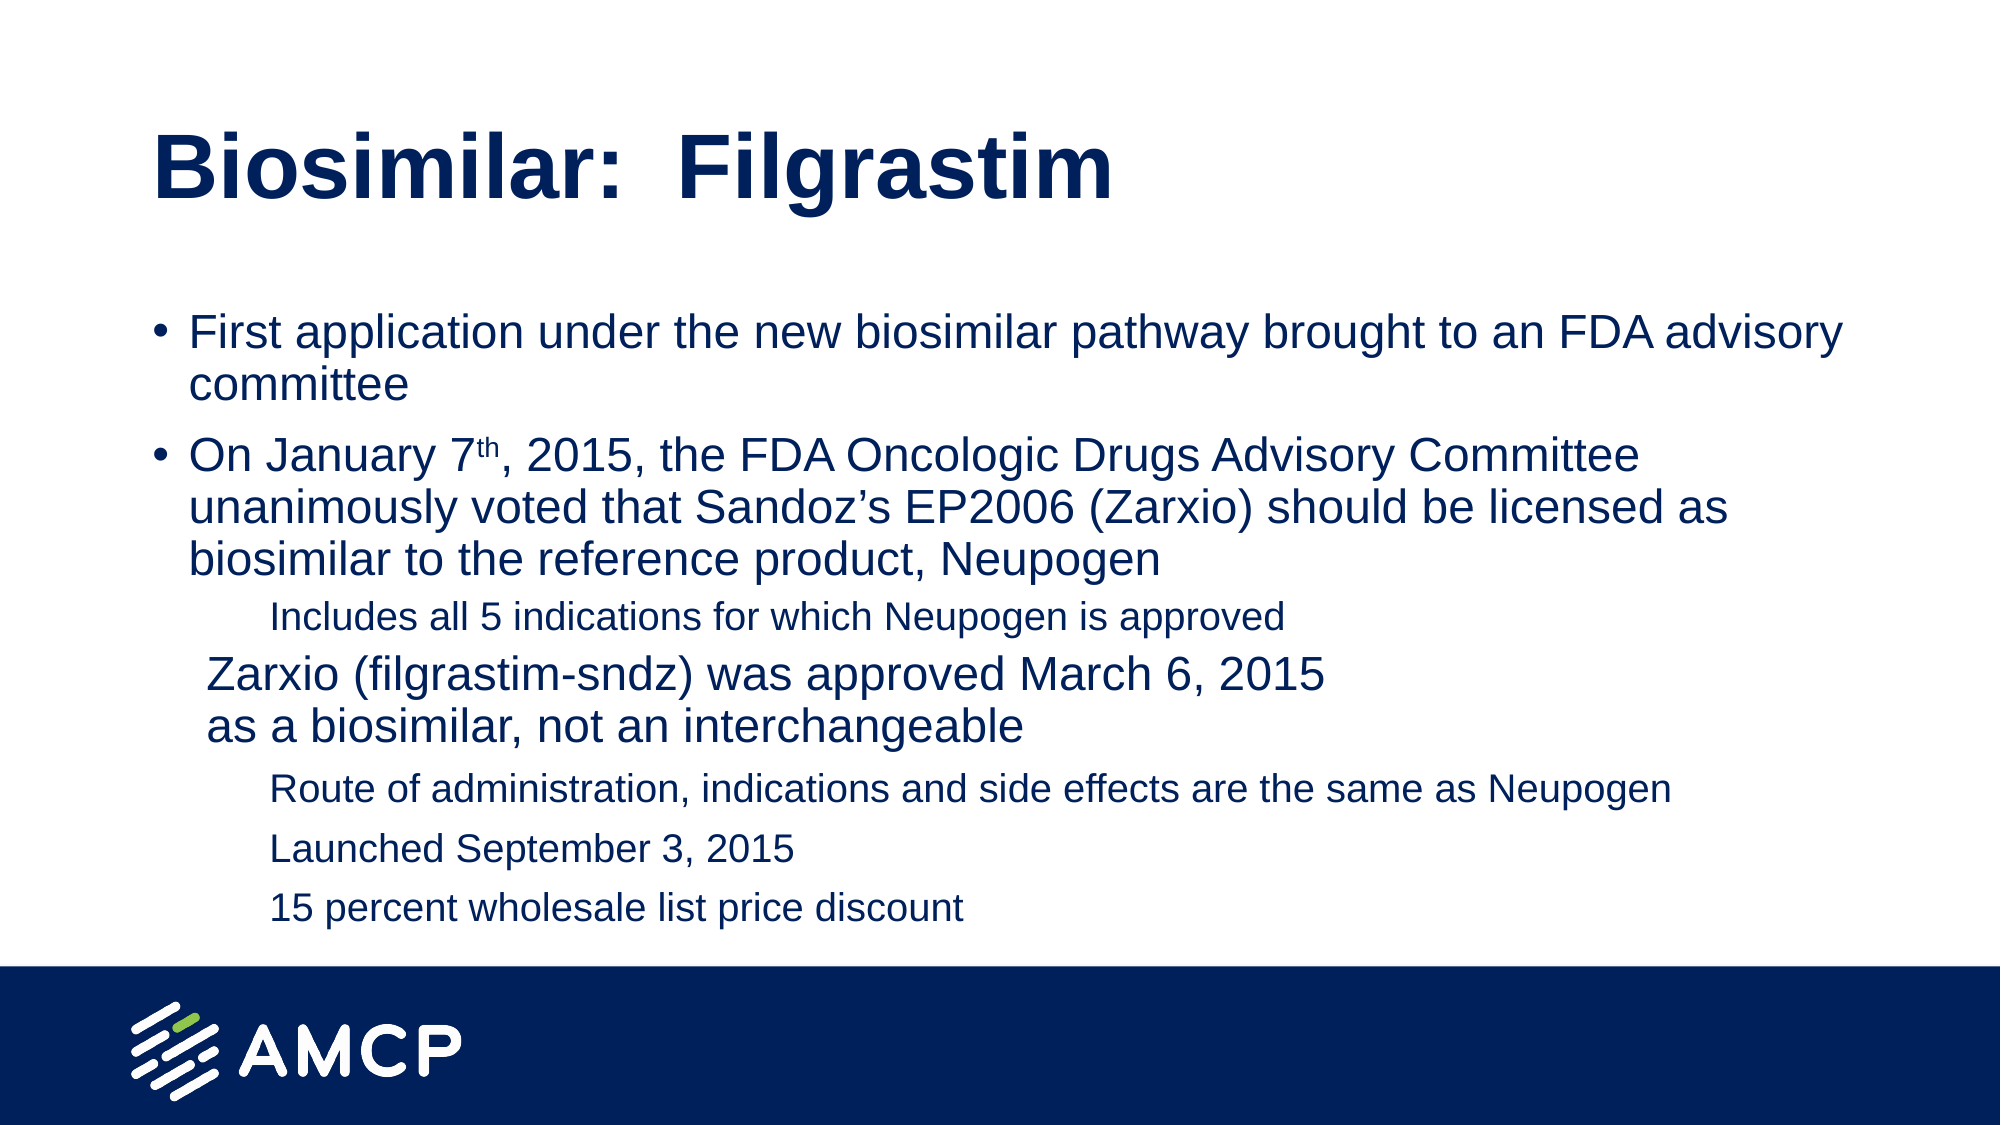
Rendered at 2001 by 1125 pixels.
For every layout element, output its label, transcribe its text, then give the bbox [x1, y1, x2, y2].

title Biosimilar: Filgrastim [137, 59, 1863, 278]
picture [0, 666, 813, 1125]
list First application under the new biosimilar pathway brought to an FDA advisory committee On January 7th, 2015, the FDA Oncologic Drugs Advisory Committee unanimously voted that Sandoz’s EP2006 (Zarxio) should be licensed as biosimilar to the reference product, Neupogen Includes all 5 indications for which Neupogen is approved Zarxio (filgrastim-sndz) was approved March 6, 2015 as a biosimilar, not an interchangeable Route of administration, indications and side effects are the same as Neupogen Launched September 3, 2015 15 percent wholesale list price discount [137, 299, 1863, 940]
